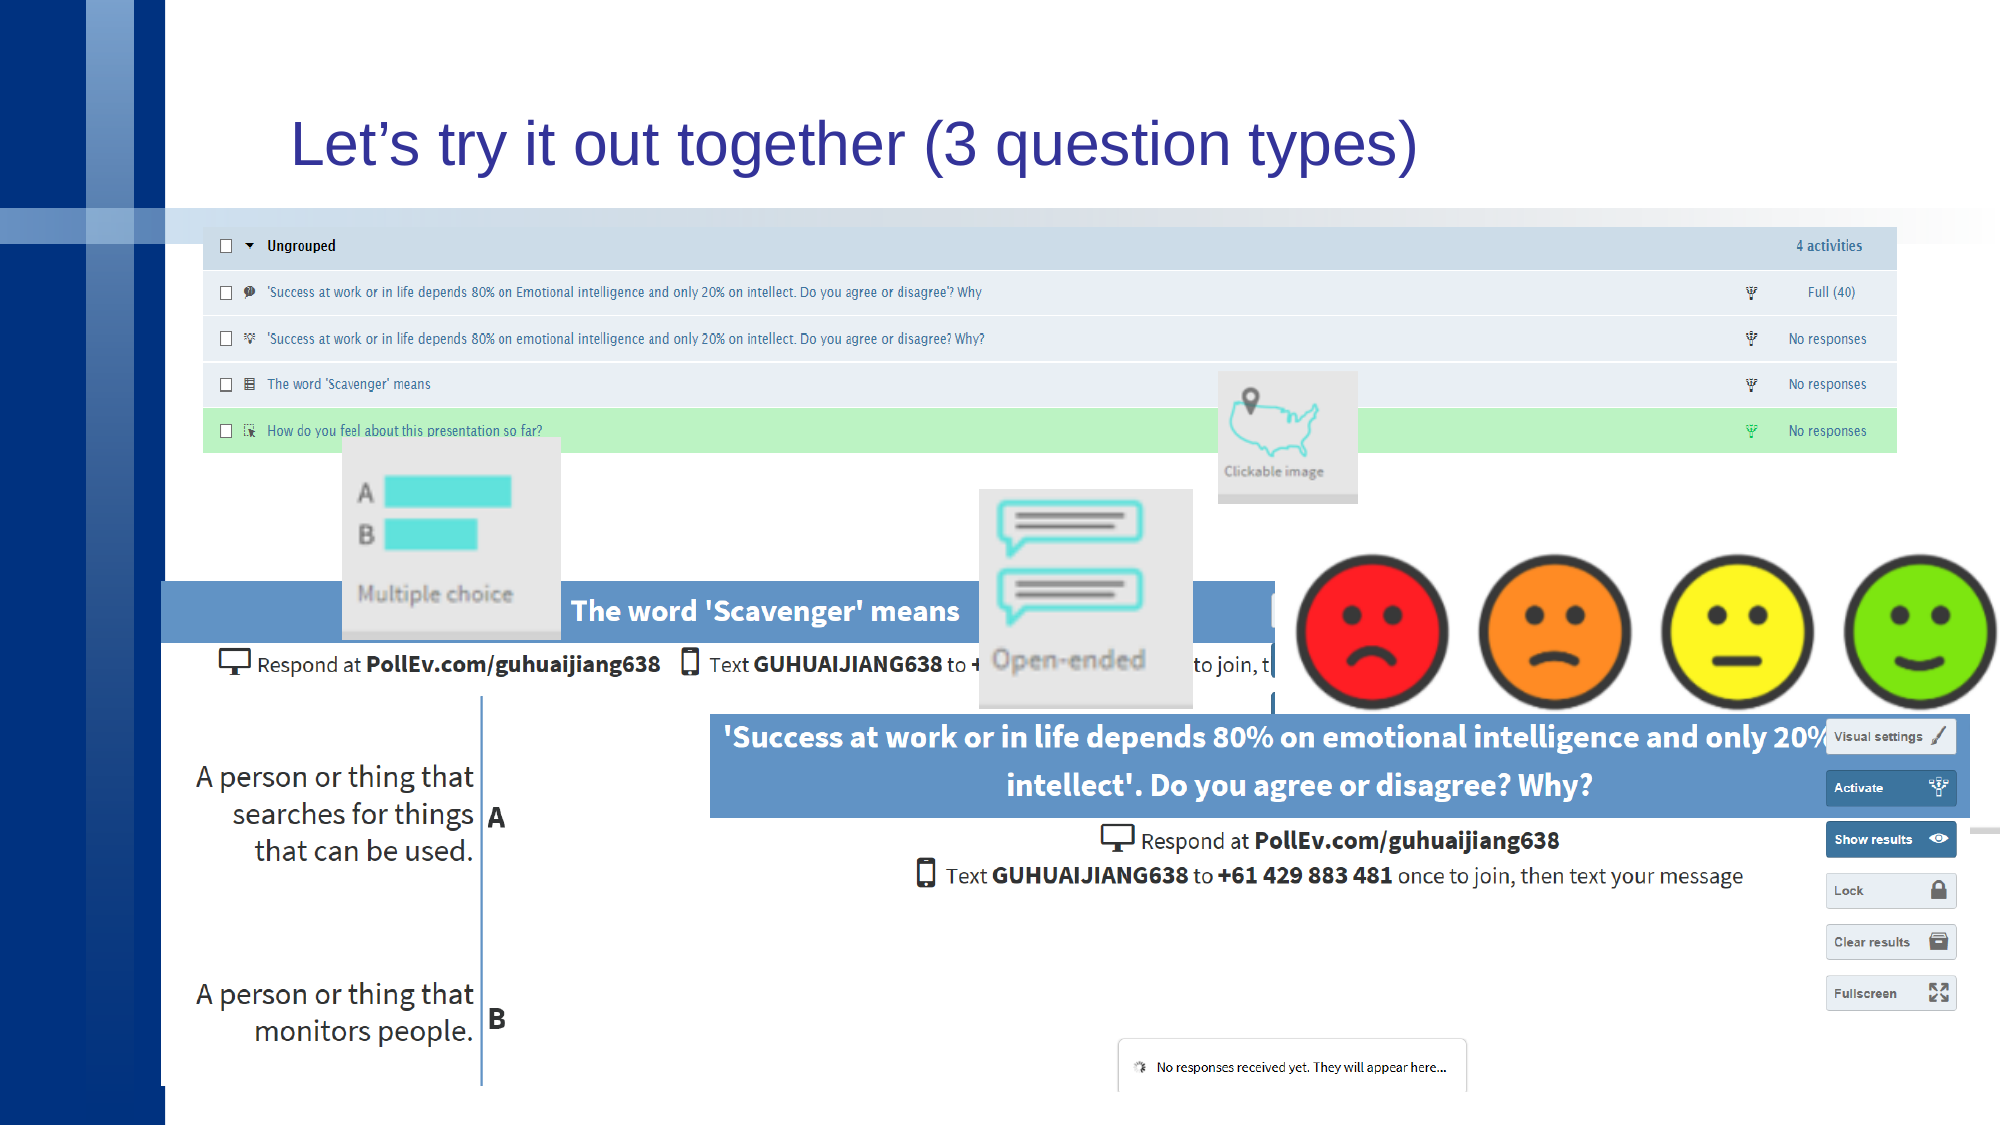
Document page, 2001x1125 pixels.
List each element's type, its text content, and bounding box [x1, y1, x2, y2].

title Let’s try it out together (3 question types) [275, 42, 1897, 193]
picture [161, 227, 2000, 1092]
